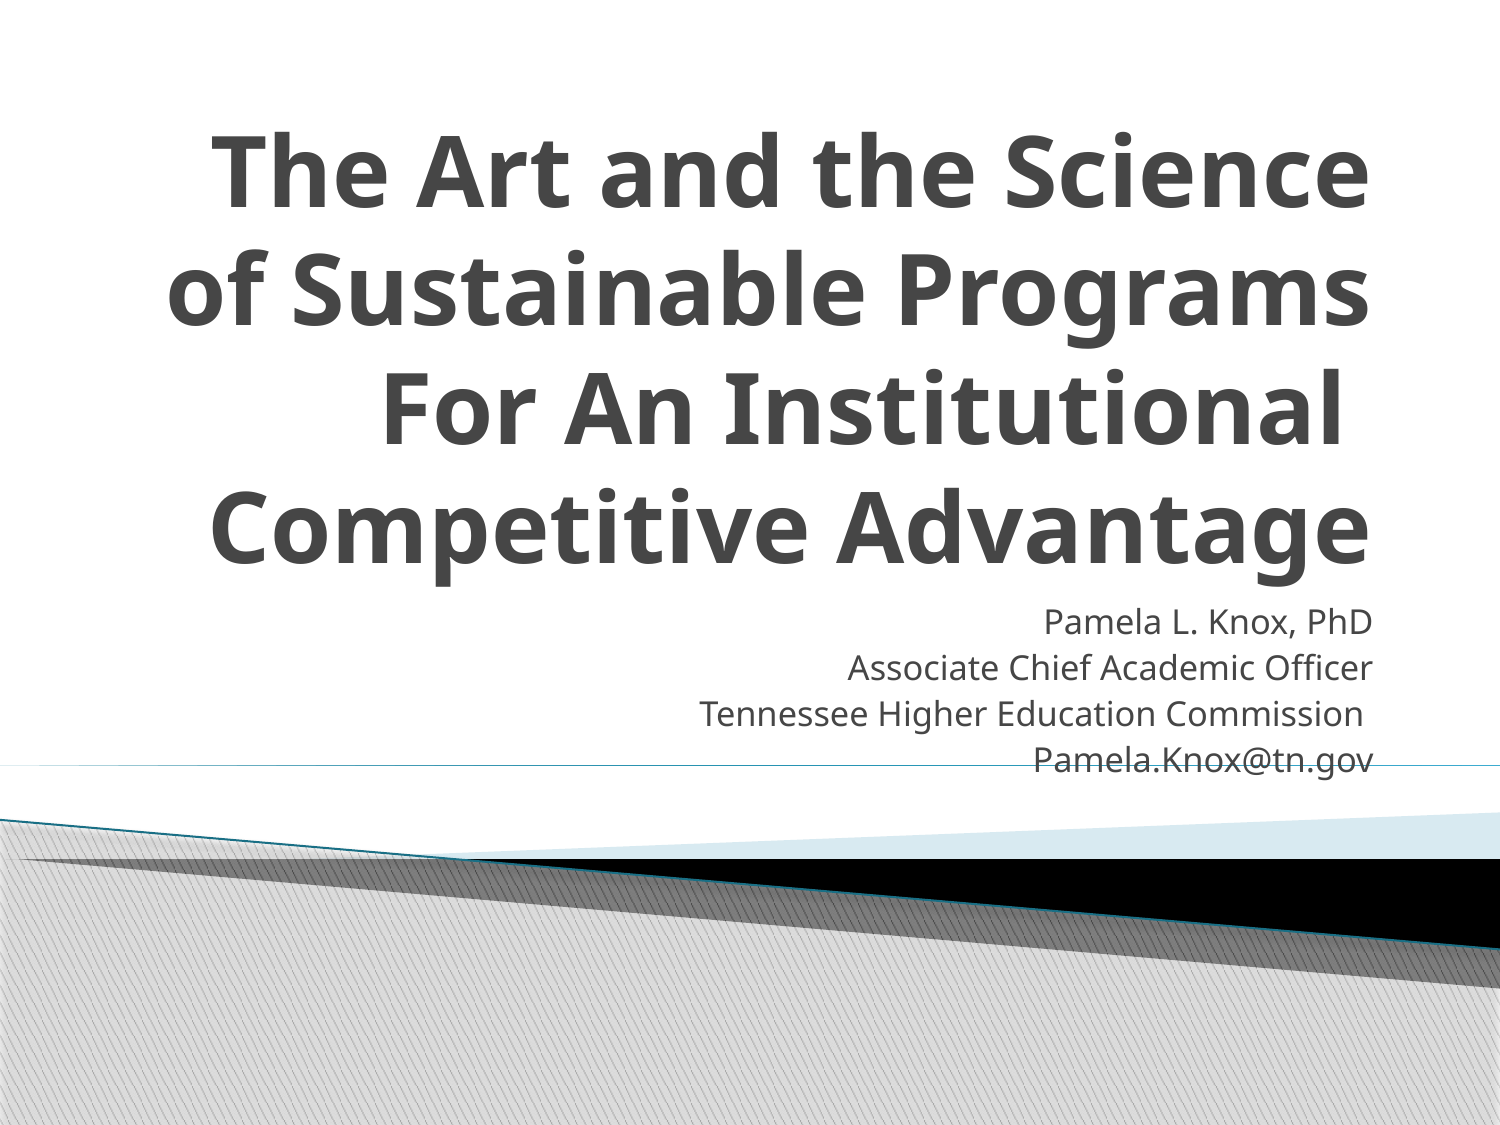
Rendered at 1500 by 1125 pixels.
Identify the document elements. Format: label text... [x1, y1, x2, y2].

picture [5, 859, 1500, 989]
subtitle Pamela L. Knox, PhD Associate Chief Academic Officer Tennessee Higher Education Commission Pamela.Knox@tn.gov [112, 592, 1388, 790]
title The Art and the Science of Sustainable Programs For An Institutional Competitive Advantage [87, 99, 1388, 591]
